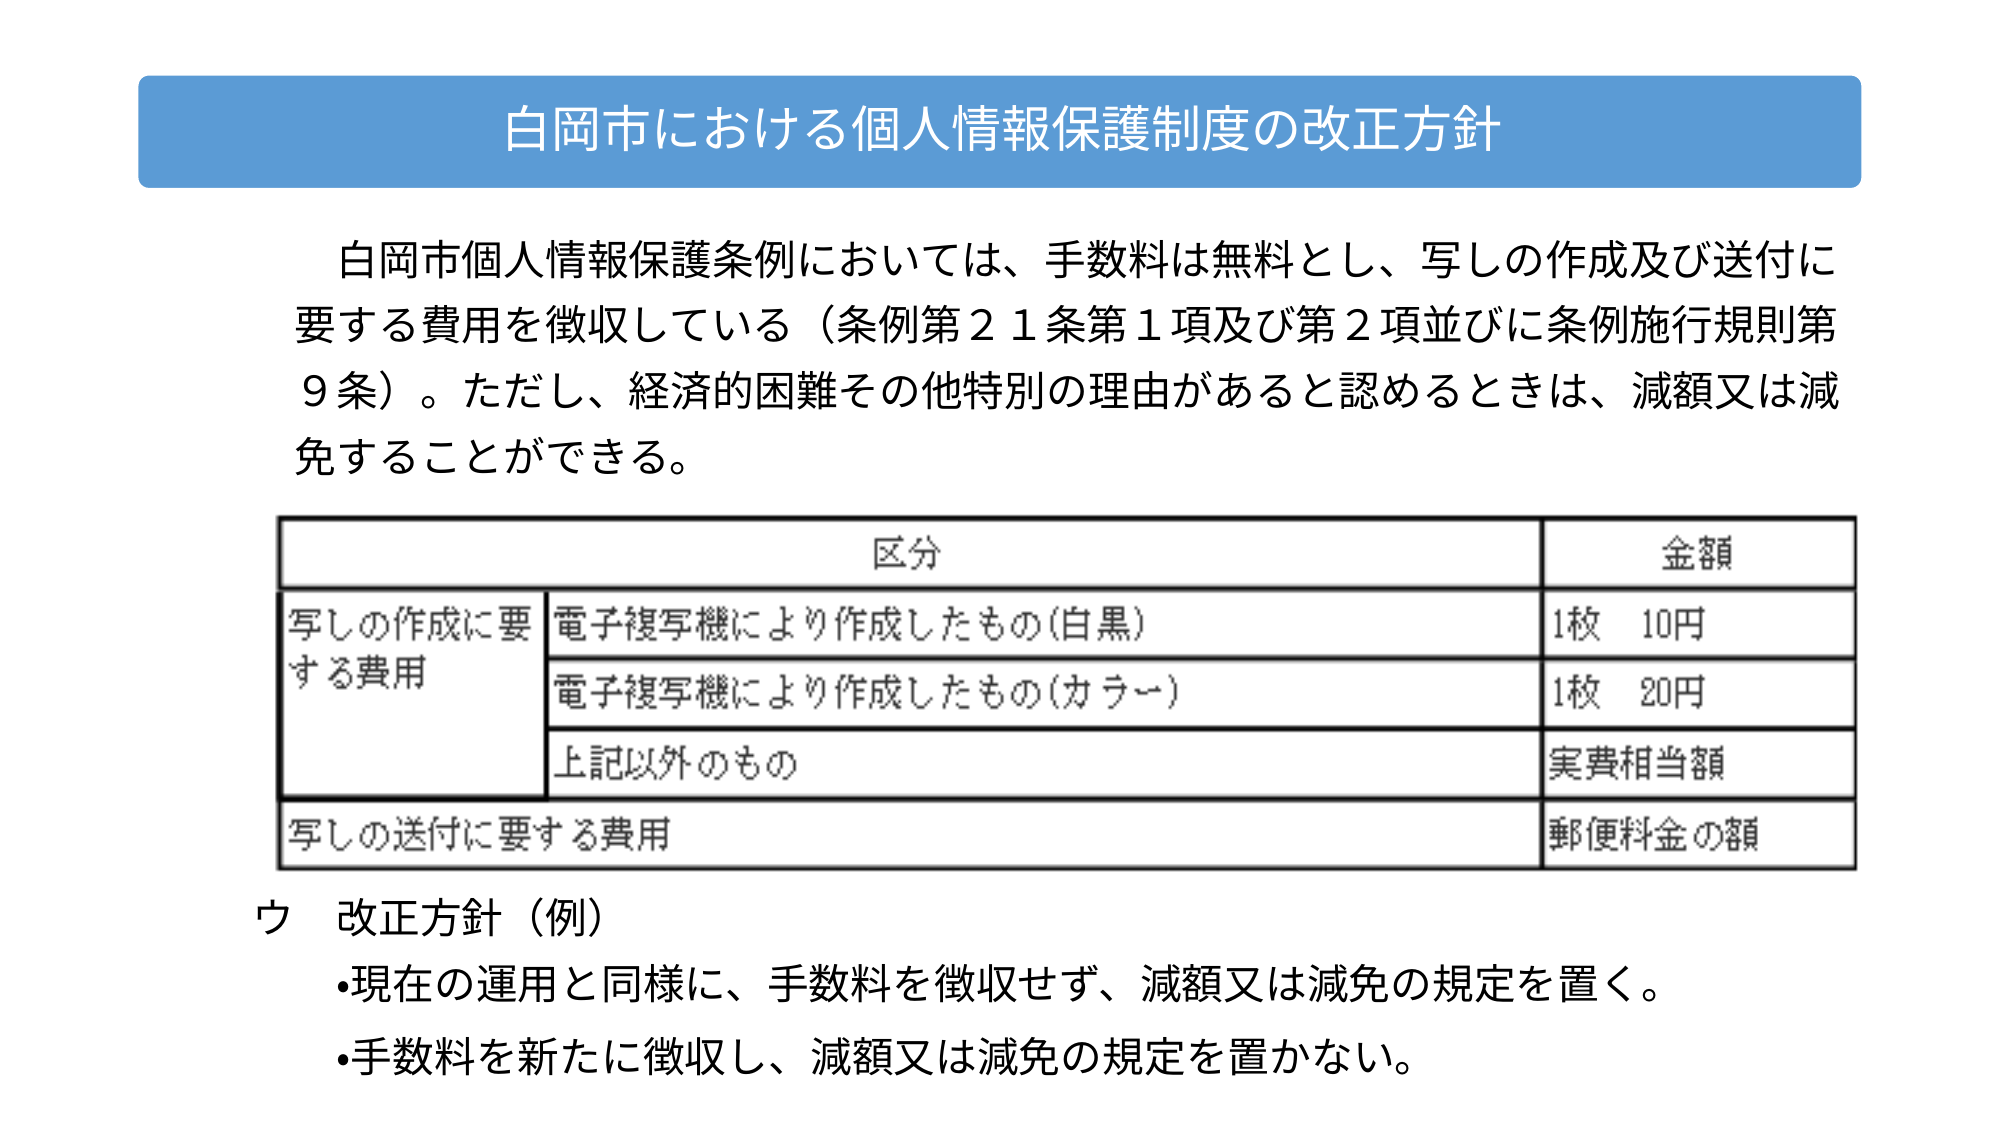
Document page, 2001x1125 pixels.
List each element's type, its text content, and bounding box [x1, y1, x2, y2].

picture [274, 508, 1863, 880]
list 白岡市個人情報保護条例においては、手数料は無料とし、写しの作成及び送付に 要する費用を徴収している（条例第２１条第１項及び第２項並びに条例施行規則第 ９条）。ただし、経済的困難その他特別の理由があると認めるときは、減額又は減 免することができる。 ウ 改正方針（例） ・現在の運用と同様に、手数料を徴収せず、減額又は減免の規定を置く。 ・手数料を新たに徴収し、減額又は減免の規定を置かない。 [154, 231, 1880, 1108]
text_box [137, 59, 1863, 204]
